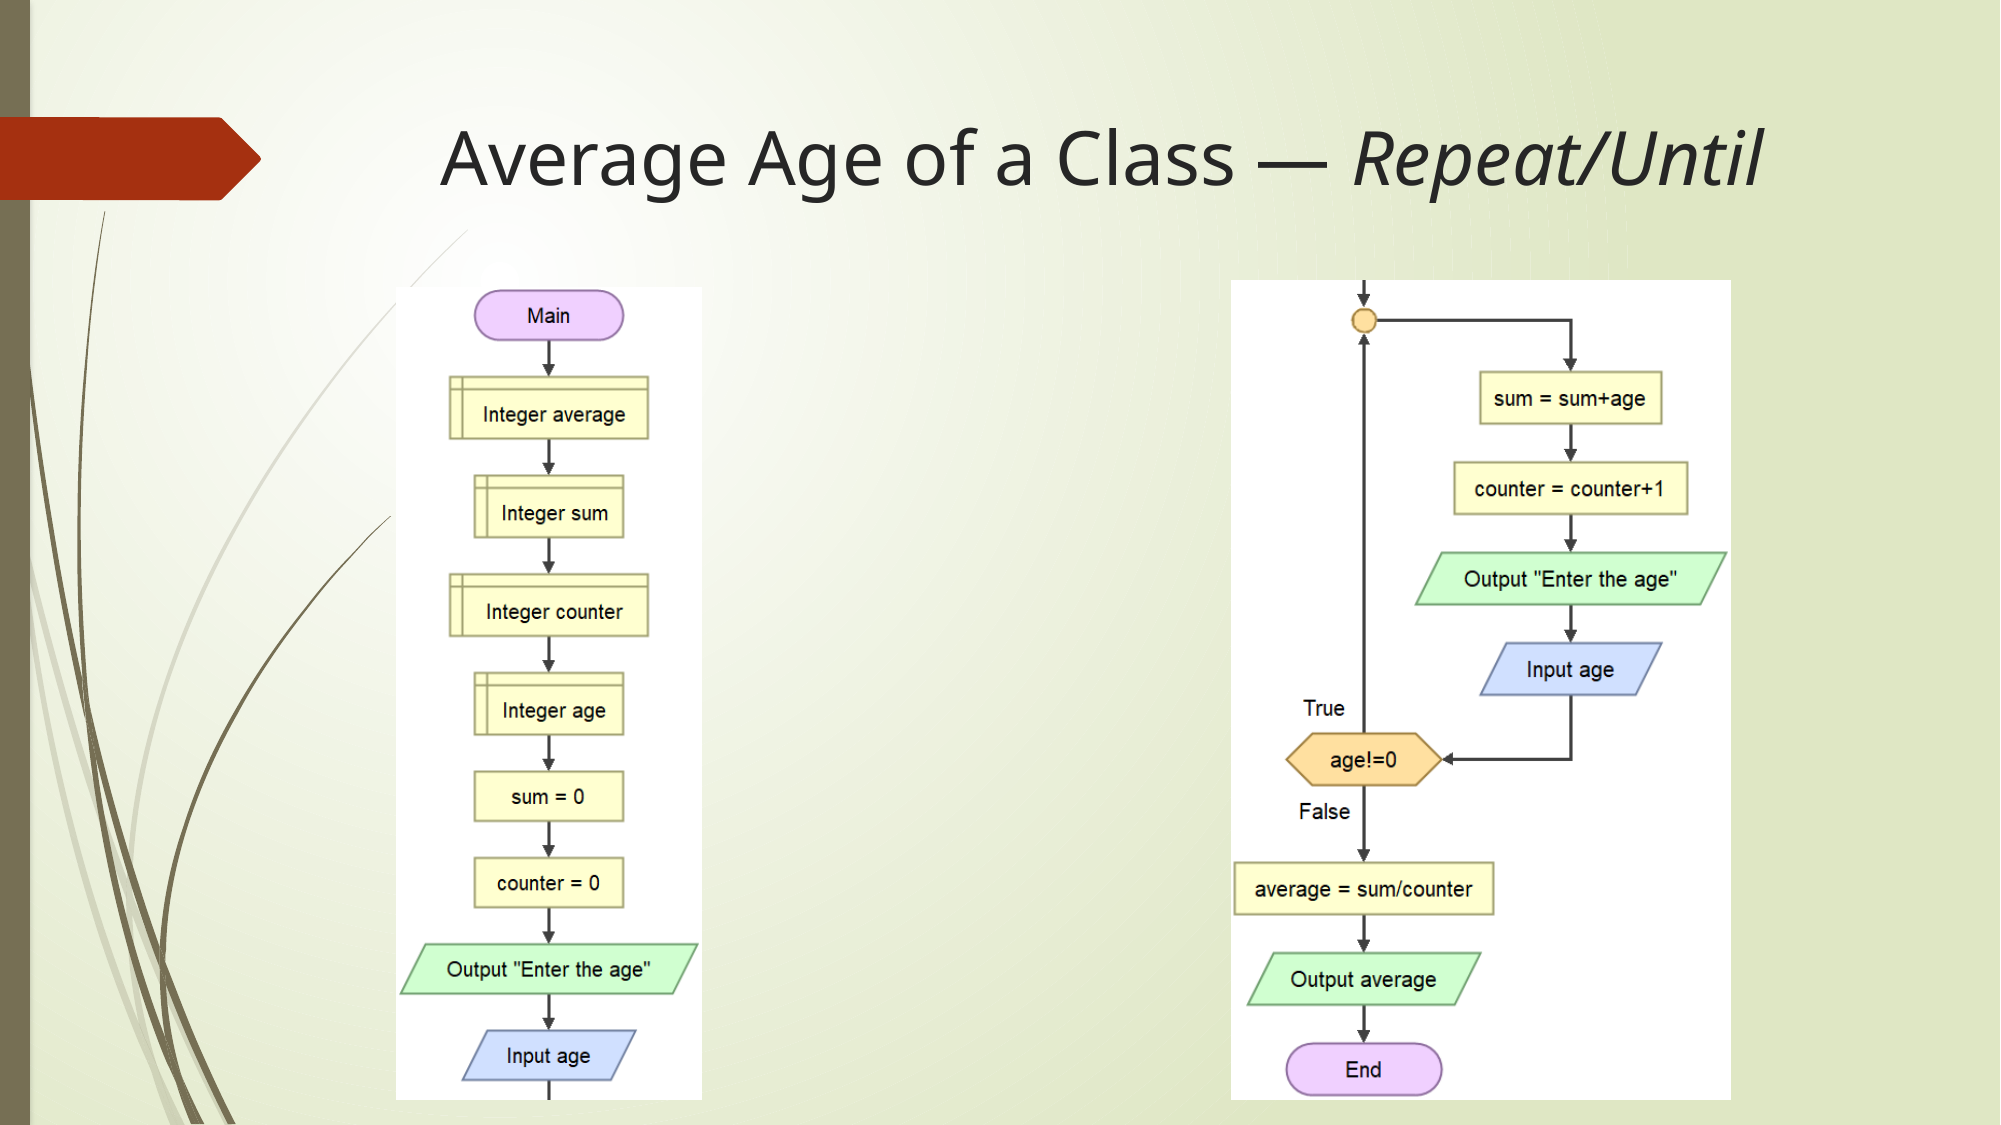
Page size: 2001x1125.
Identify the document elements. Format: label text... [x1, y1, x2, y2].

title Average Age of a Class — Repeat/Until [425, 102, 1888, 313]
picture [1231, 279, 1731, 1100]
picture [396, 286, 703, 1100]
